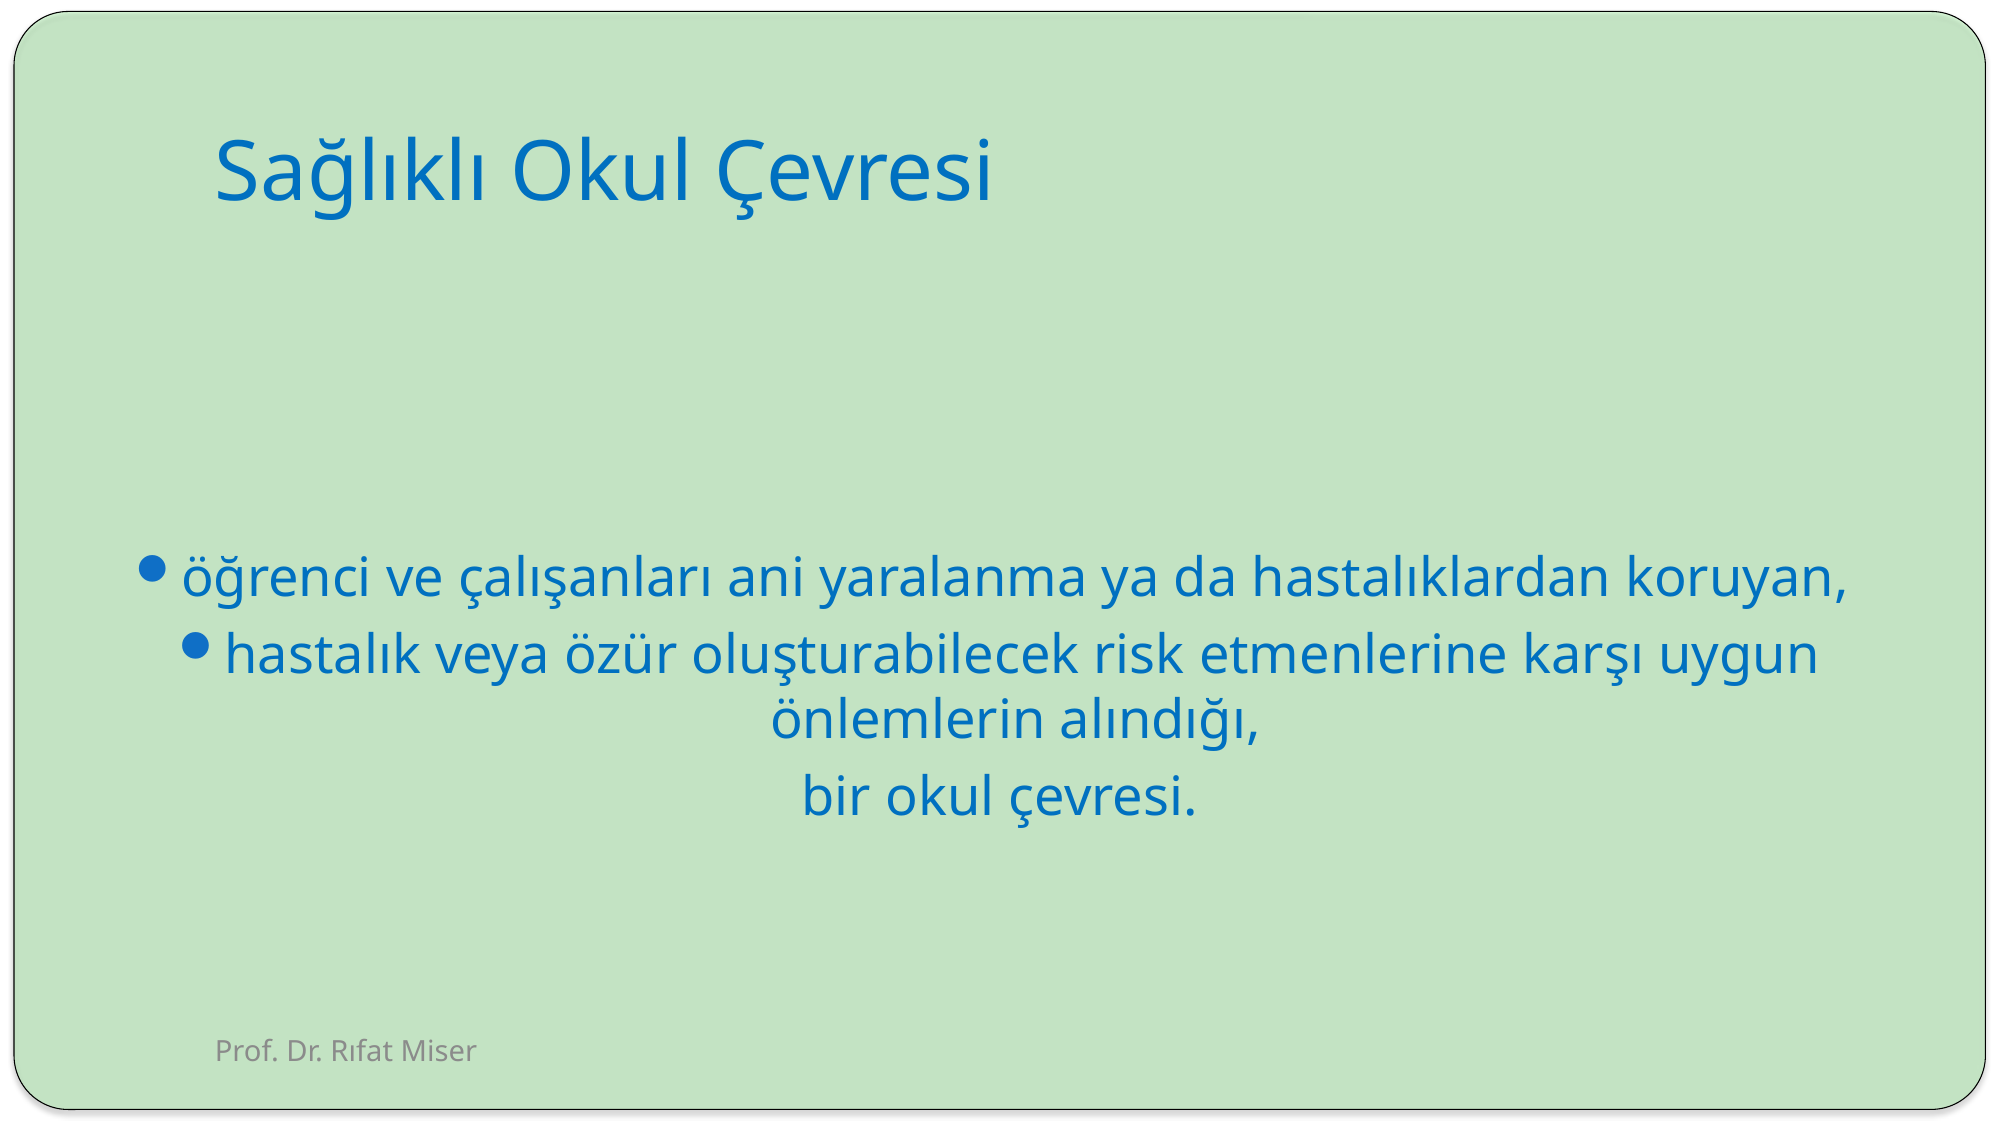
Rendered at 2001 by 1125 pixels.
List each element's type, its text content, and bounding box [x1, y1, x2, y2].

footer Prof. Dr. Rıfat Miser [200, 1012, 1067, 1088]
title Sağlıklı Okul Çevresi [200, 45, 1900, 233]
list öğrenci ve çalışanları ani yaralanma ya da hastalıklardan koruyan, hastalık veya özür oluşturabilecek risk etmenlerine karşı uygun önlemlerin alındığı, bir okul çevresi. [99, 534, 1900, 1005]
